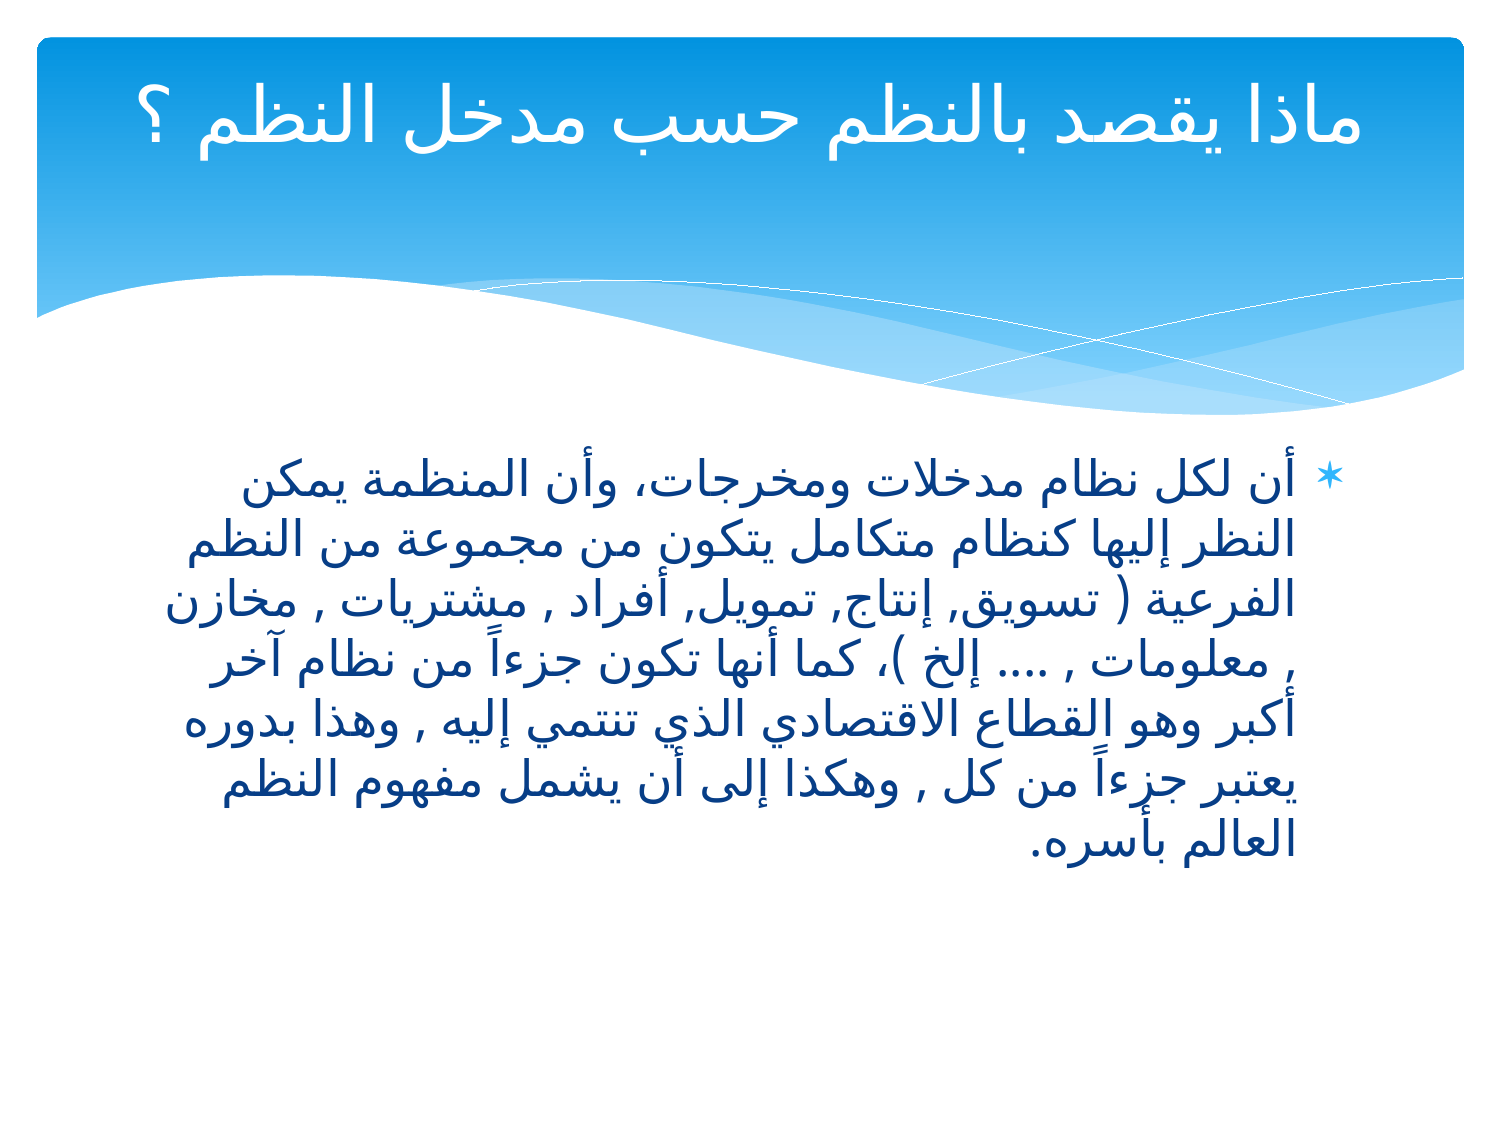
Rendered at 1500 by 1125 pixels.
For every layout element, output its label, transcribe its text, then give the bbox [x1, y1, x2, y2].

title ماذا يقصد بالنظم حسب مدخل النظم ؟ [75, 55, 1425, 261]
list أن لكل نظام مدخلات ومخرجات، وأن المنظمة يمكن النظر إليها كنظام متكامل يتكون من مجموعة من النظم الفرعية ( تسويق, إنتاج, تمويل, أفراد , مشتريات , مخازن , معلومات , .... إلخ )، كما أنها تكون جزءاً من نظام آخر أكبر وهو القطاع الاقتصادي الذي تنتمي إليه , وهذا بدوره يعتبر جزءاً من كل , وهكذا إلى أن يشمل مفهوم النظم العالم بأسره. [143, 438, 1359, 1005]
